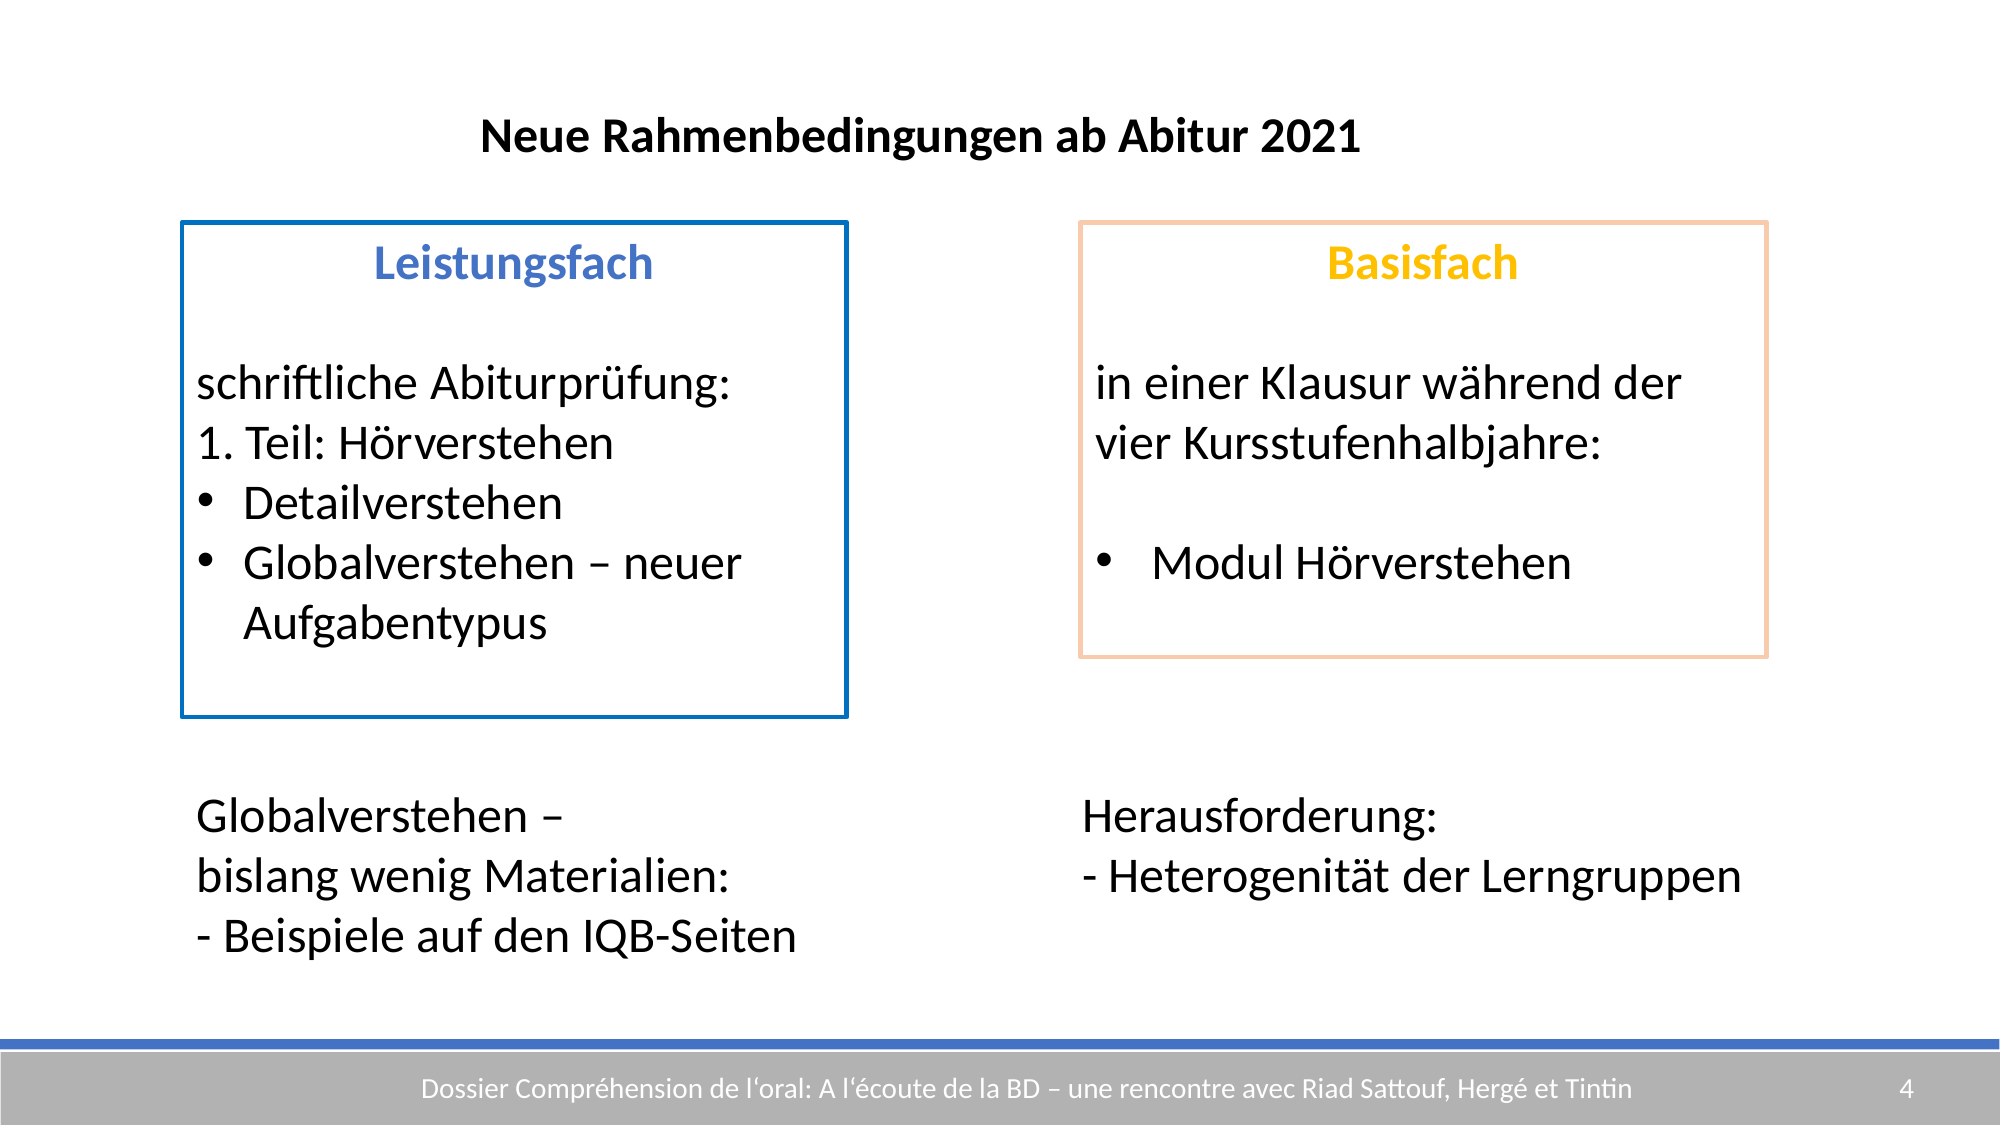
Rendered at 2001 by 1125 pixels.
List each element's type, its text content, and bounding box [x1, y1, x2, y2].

text_box Herausforderung: - Heterogenität der Lerngruppen [1067, 775, 1767, 910]
text_box Basisfach in einer Klausur während der vier Kursstufenhalbjahre: Modul Hörverstehen [1080, 222, 1767, 658]
text_box Neue Rahmenbedingungen ab Abitur 2021 [466, 95, 1423, 171]
text_box Globalverstehen – bislang wenig Materialien: - Beispiele auf den IQB-Seiten [182, 775, 847, 970]
text_box Leistungsfach schriftliche Abiturprüfung: 1. Teil: Hörverstehen Detailverstehen Globalverstehen – neuer Aufgabentypus [182, 222, 847, 718]
